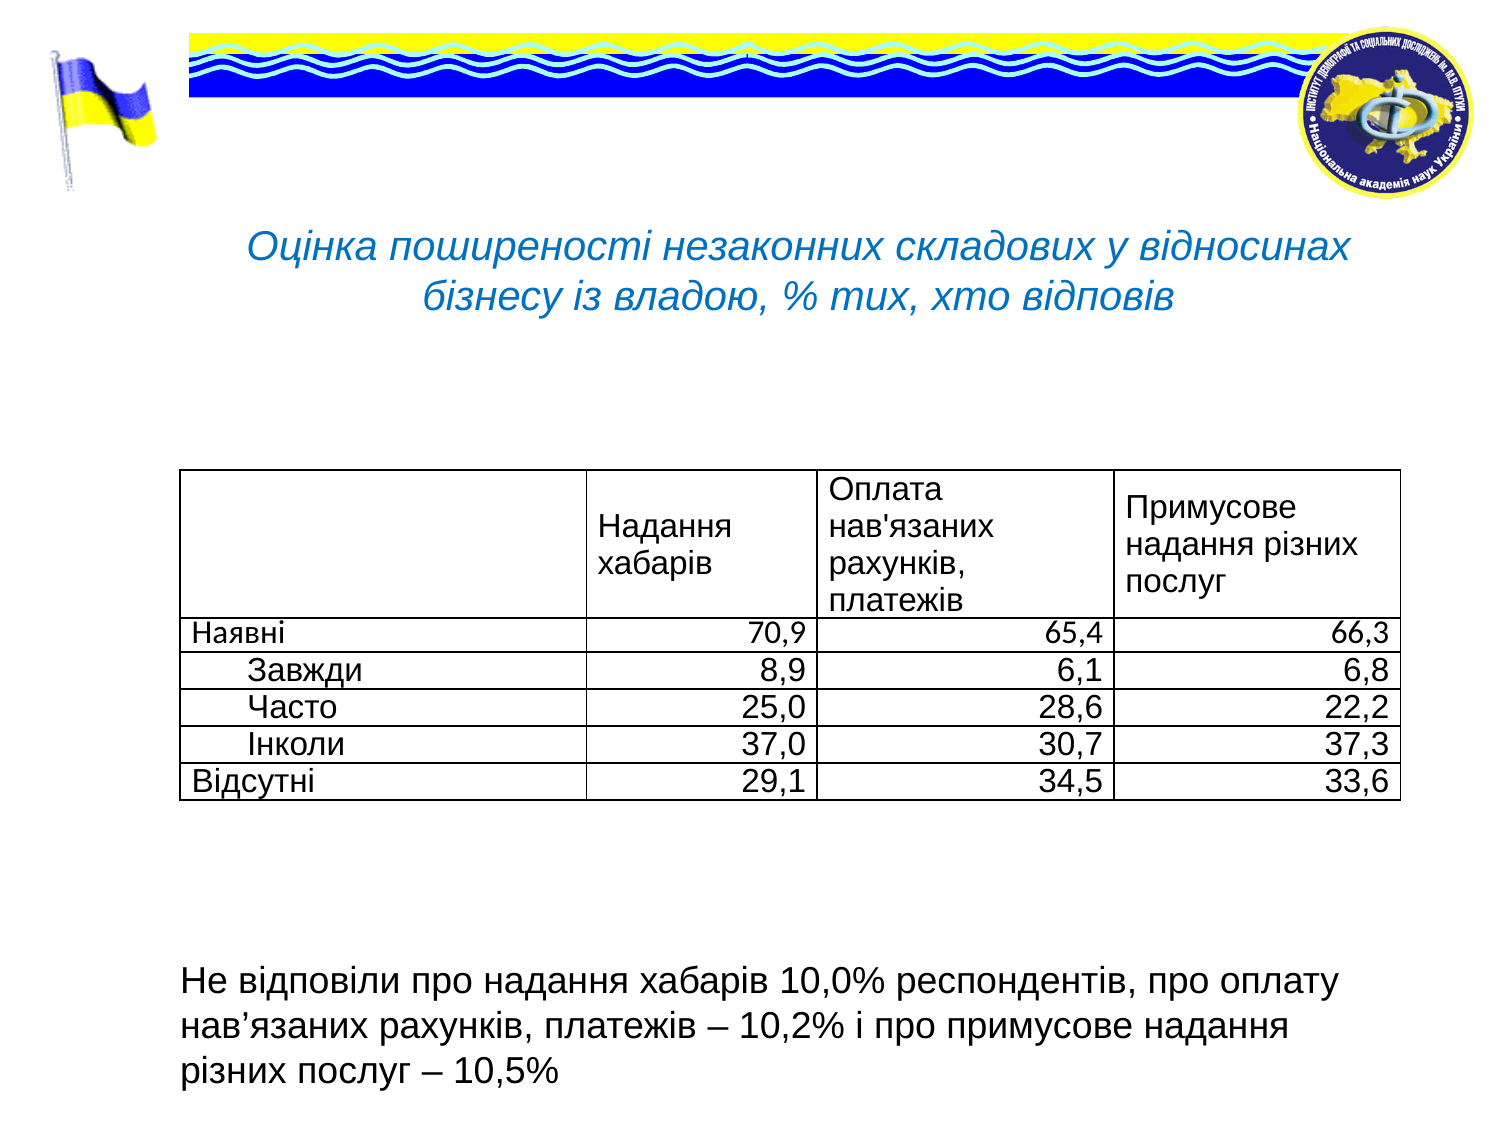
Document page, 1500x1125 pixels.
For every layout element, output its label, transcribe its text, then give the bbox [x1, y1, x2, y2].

picture [1294, 24, 1476, 201]
table_cell 6,1 [818, 653, 1113, 688]
table_cell 8,9 [587, 653, 816, 688]
text_box Не відповіли про надання хабарів 10,0% респондентів, про оплату нав’язаних рахунків, платежів – 10,2% і про примусове надання різних послуг – 10,5% [165, 948, 1401, 1099]
table_header Примусове надання рiзних послуг [1115, 471, 1400, 617]
table_cell Наявні [181, 619, 586, 651]
table_cell 33,6 [1115, 764, 1400, 799]
table_cell Часто [181, 690, 586, 725]
table_cell 28,6 [818, 690, 1113, 725]
table_header [181, 471, 586, 617]
table_cell Відсутні [181, 764, 586, 799]
table_cell 6,8 [1115, 653, 1400, 688]
table_cell Завжди [181, 653, 586, 688]
table_cell Iнколи [181, 727, 586, 762]
table_cell 25,0 [587, 690, 816, 725]
table_cell 30,7 [818, 727, 1113, 762]
table_cell 65,4 [818, 619, 1113, 651]
table_cell 29,1 [587, 764, 816, 799]
table_cell 37,3 [1115, 727, 1400, 762]
table_cell 22,2 [1115, 690, 1400, 725]
table_cell 70,9 [587, 619, 816, 651]
table_cell 37,0 [587, 727, 816, 762]
table_cell 34,5 [818, 764, 1113, 799]
table_header Надання хабарiв [587, 471, 816, 617]
title Оцінка поширеності незаконних складових у відносинах бізнесу із владою, % тих, хто відповів [182, 193, 1416, 344]
table_header Оплата нав'язаних рахункiв, платежiв [818, 471, 1113, 617]
picture [18, 22, 189, 193]
table_cell 66,3 [1115, 619, 1400, 651]
